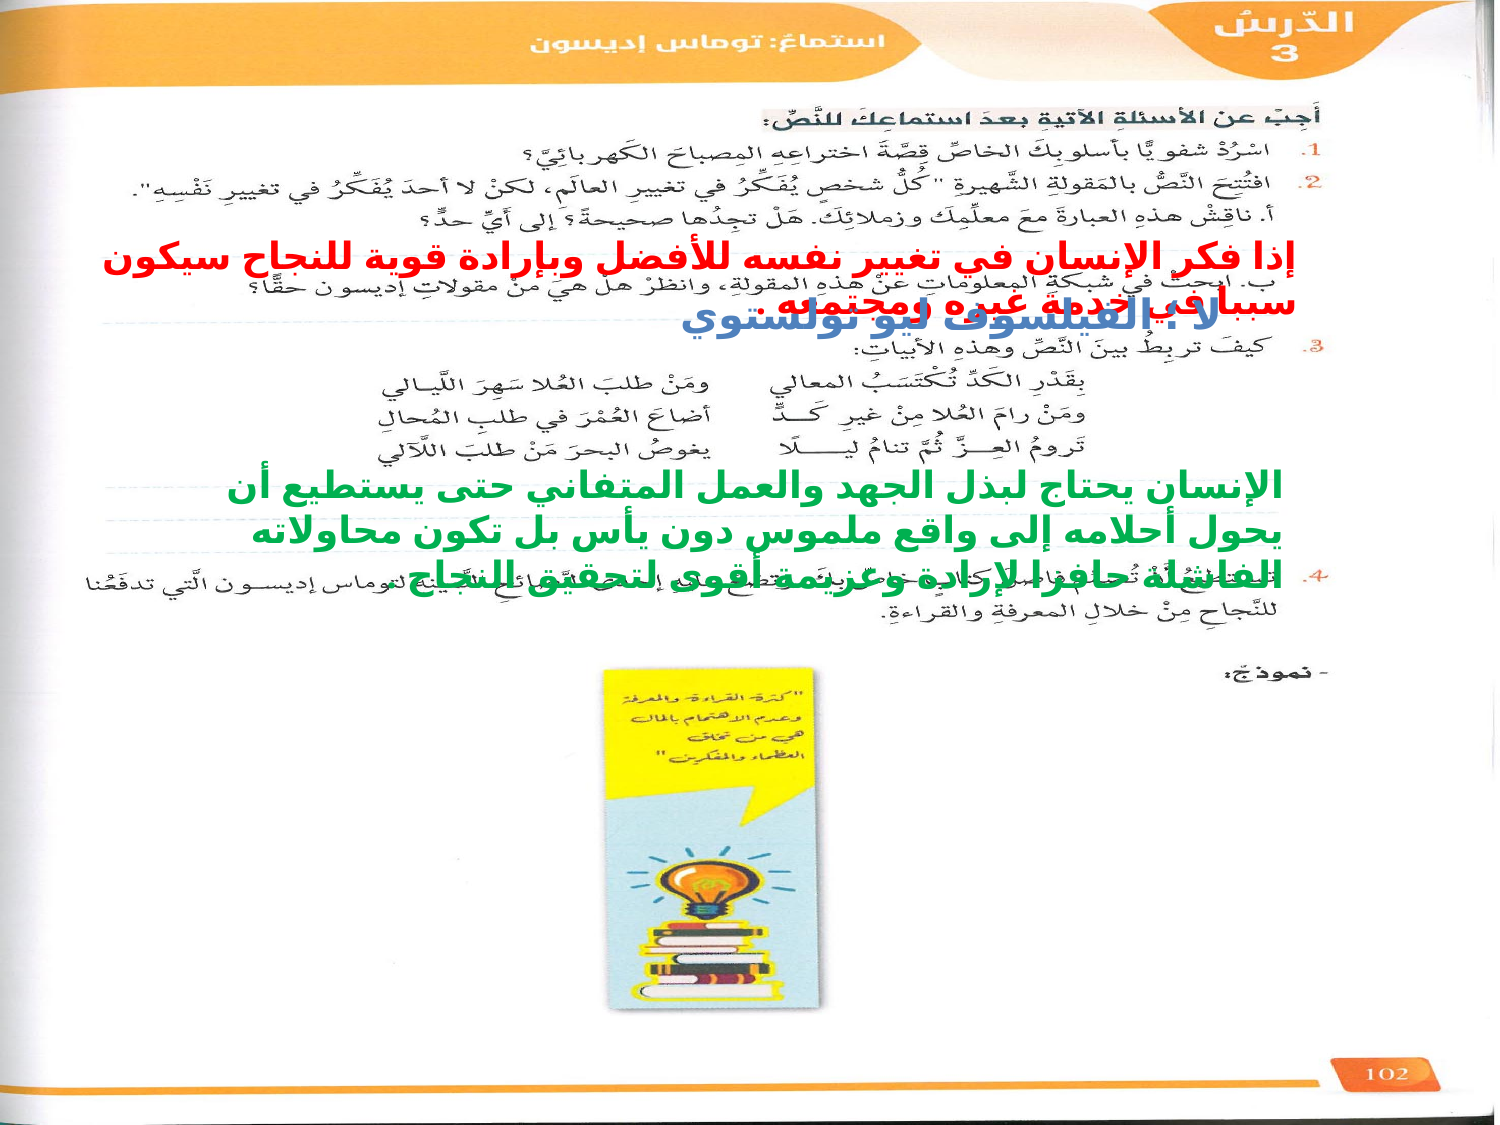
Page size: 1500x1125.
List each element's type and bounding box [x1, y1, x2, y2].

list [0, 0, 1500, 1125]
